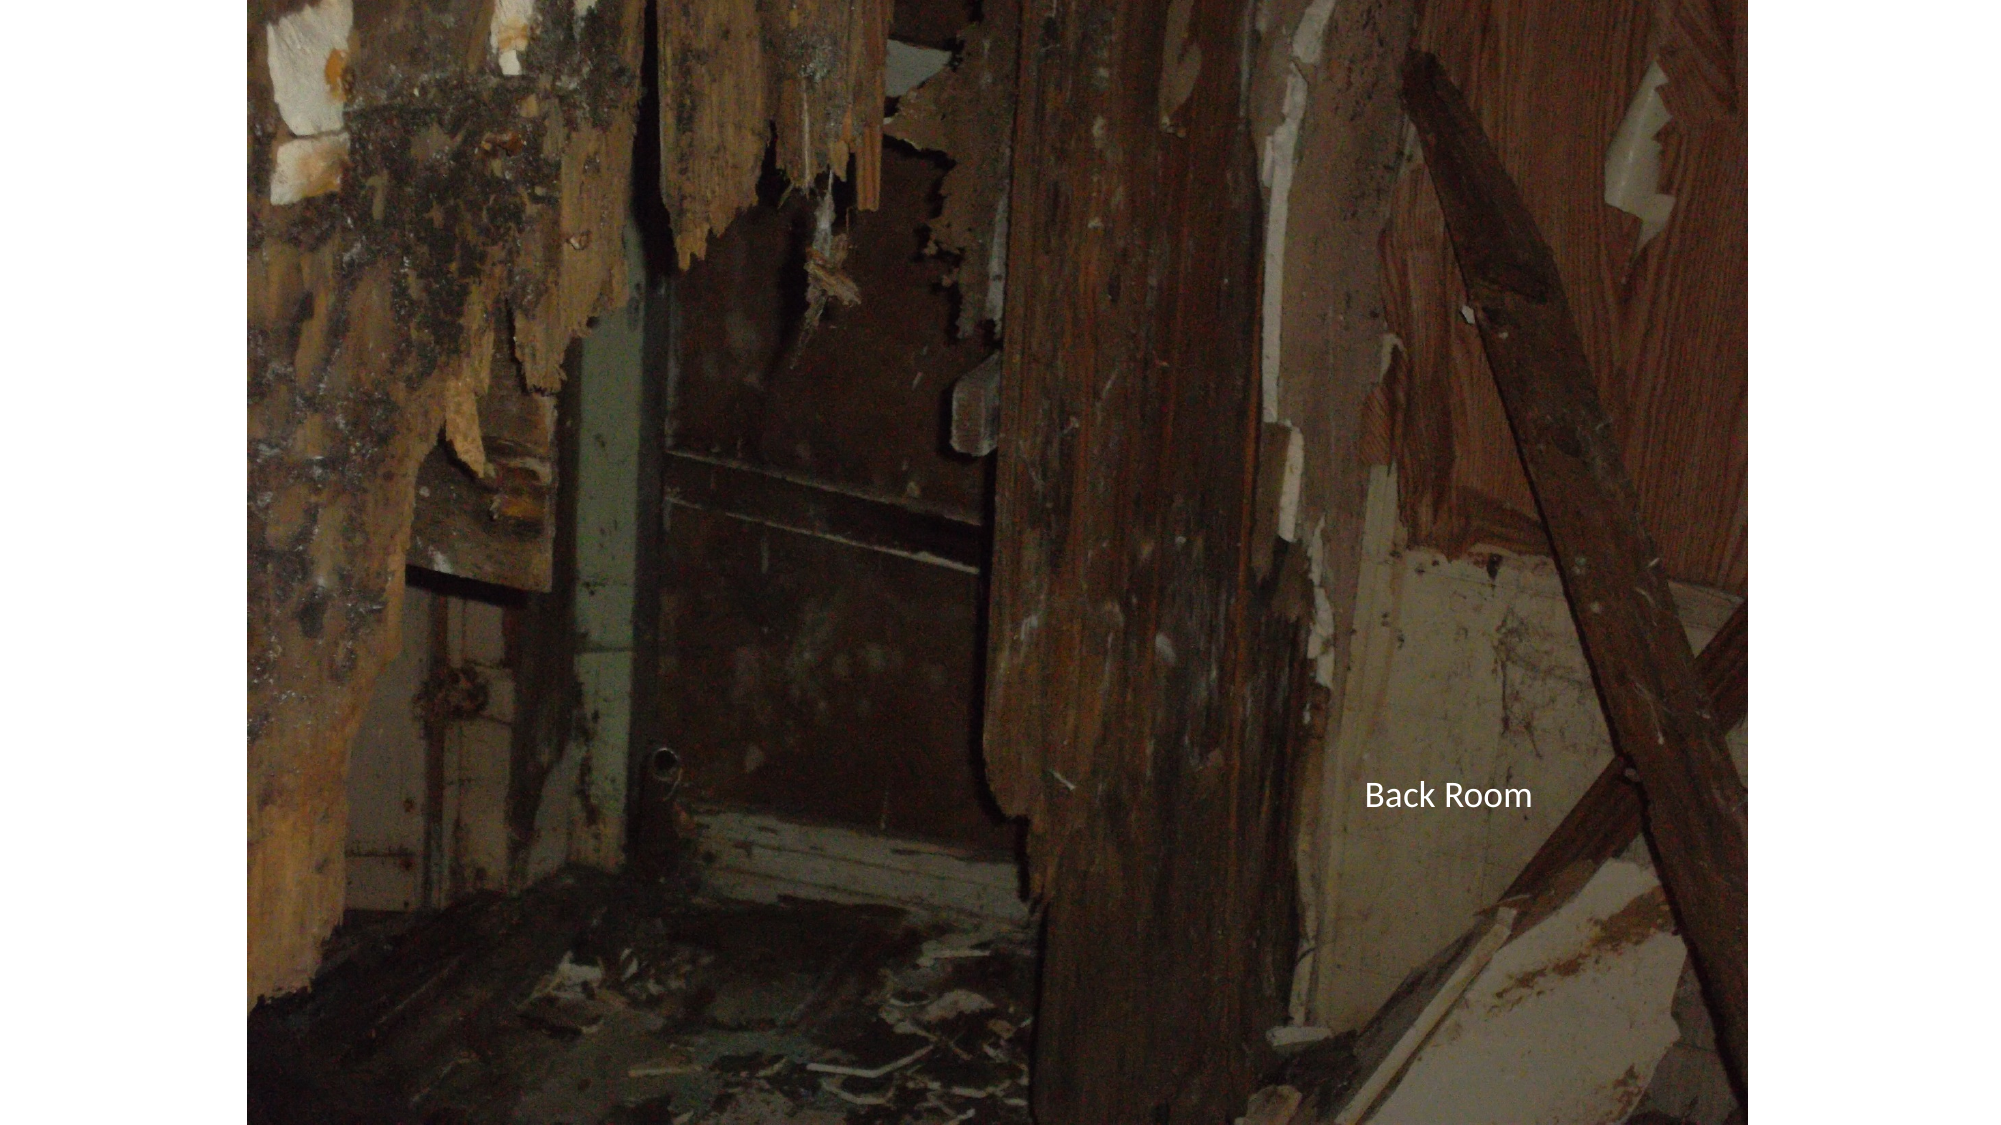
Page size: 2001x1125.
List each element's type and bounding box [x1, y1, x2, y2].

picture [247, 0, 1748, 1125]
